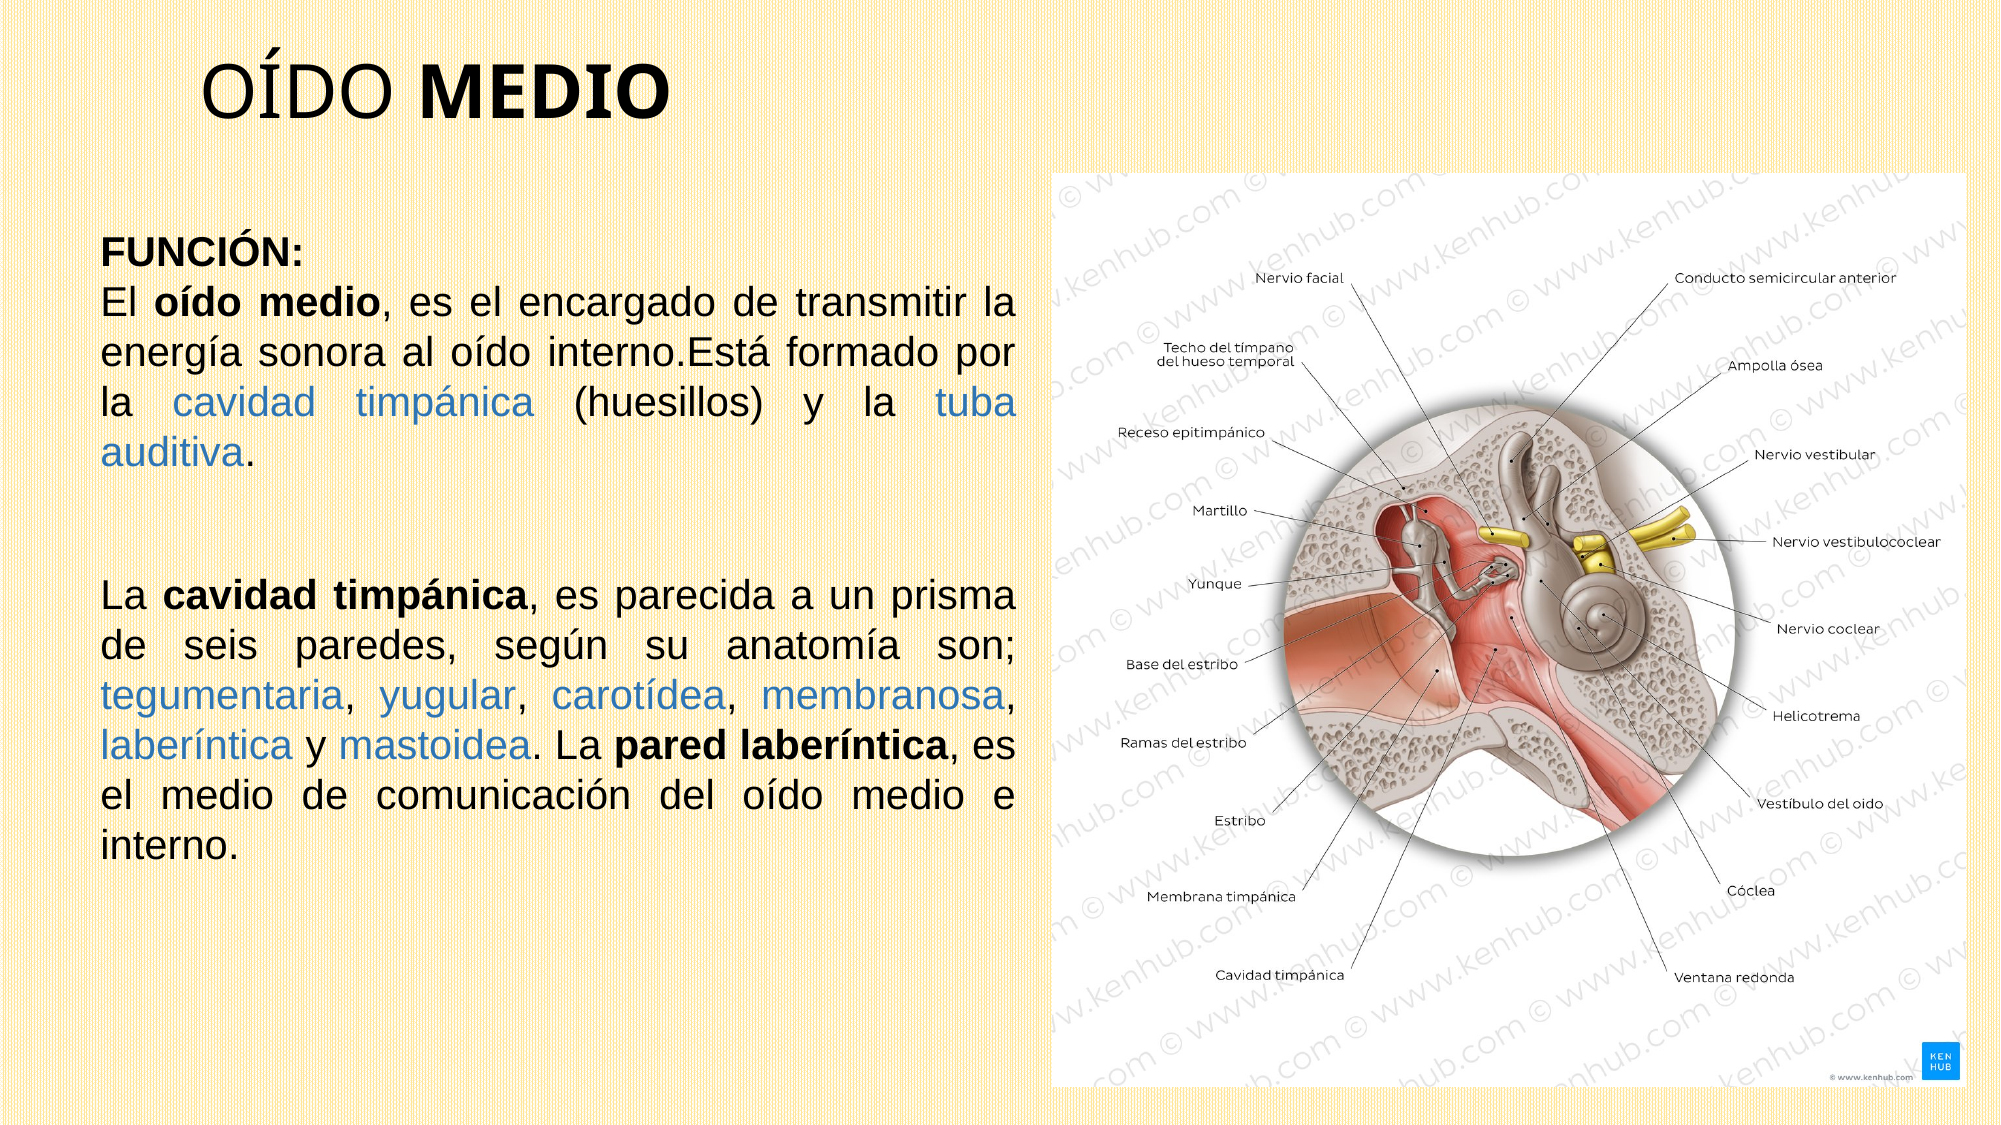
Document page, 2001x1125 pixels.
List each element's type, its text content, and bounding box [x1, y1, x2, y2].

text_box FUNCIÓN: El oído medio, es el encargado de transmitir la energía sonora al oído interno.Está formado por la cavidad timpánica (huesillos) y la tuba auditiva. [85, 217, 1032, 483]
text_box OÍDO MEDIO [184, 35, 689, 141]
picture [1052, 173, 1966, 1087]
text_box La cavidad timpánica, es parecida a un prisma de seis paredes, según su anatomía son; tegumentaria, yugular, carotídea, membranosa, laberíntica y mastoidea. La pared laberíntica, es el medio de comunicación del oído medio e interno. [85, 560, 1032, 875]
